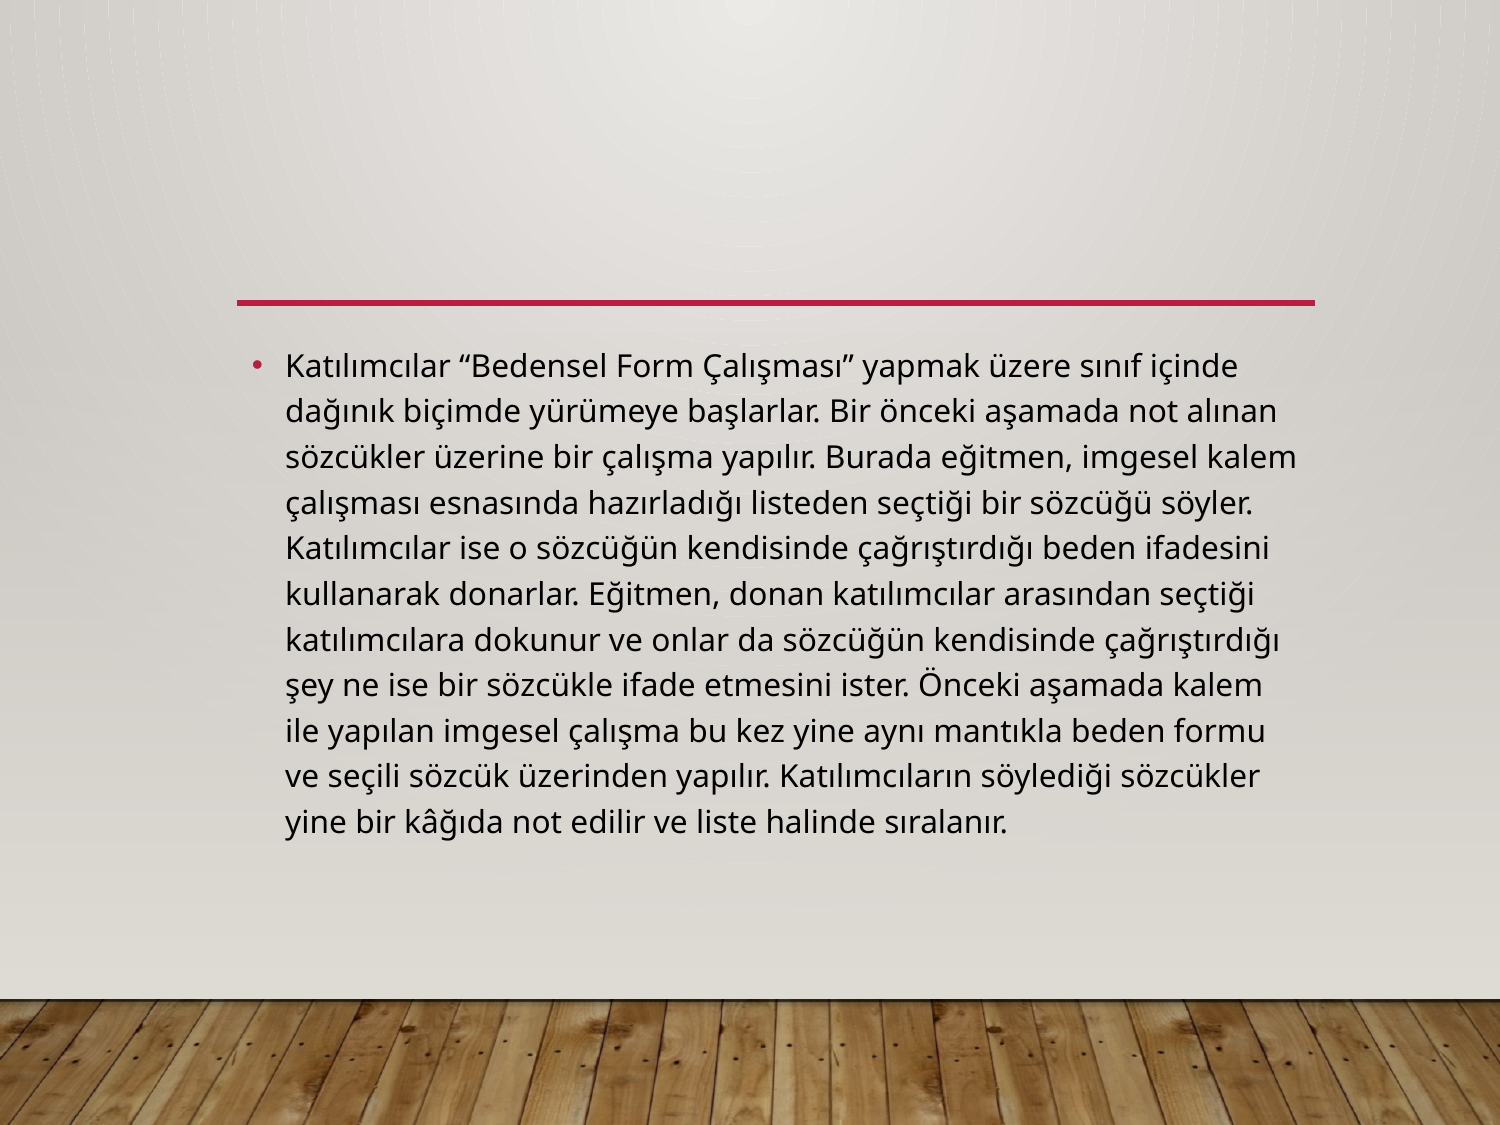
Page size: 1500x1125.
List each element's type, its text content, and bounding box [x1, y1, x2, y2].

list Katılımcılar “Bedensel Form Çalışması” yapmak üzere sınıf içinde dağınık biçimde yürümeye başlarlar. Bir önceki aşamada not alınan sözcükler üzerine bir çalışma yapılır. Burada eğitmen, imgesel kalem çalışması esnasında hazırladığı listeden seçtiği bir sözcüğü söyler. Katılımcılar ise o sözcüğün kendisinde çağrıştırdığı beden ifadesini kullanarak donarlar. Eğitmen, donan katılımcılar arasından seçtiği katılımcılara dokunur ve onlar da sözcüğün kendisinde çağrıştırdığı şey ne ise bir sözcükle ifade etmesini ister. Önceki aşamada kalem ile yapılan imgesel çalışma bu kez yine aynı mantıkla beden formu ve seçili sözcük üzerinden yapılır. Katılımcıların söylediği sözcükler yine bir kâğıda not edilir ve liste halinde sıralanır. [236, 330, 1315, 897]
picture [0, 999, 1500, 1125]
